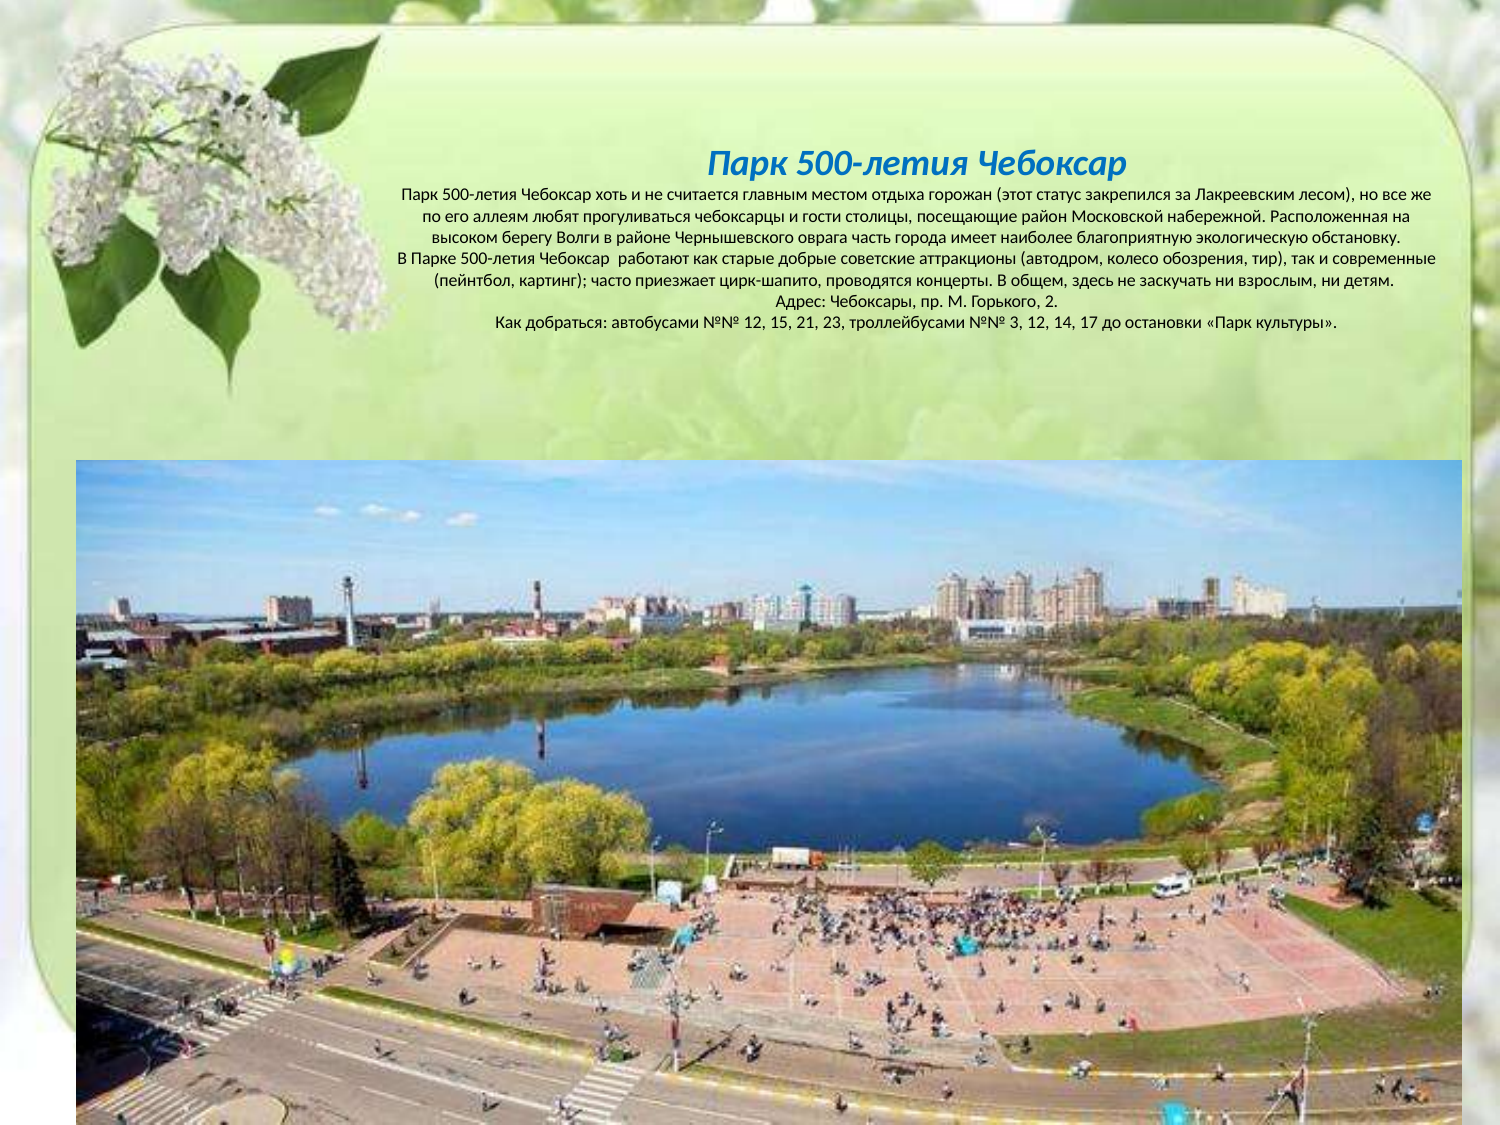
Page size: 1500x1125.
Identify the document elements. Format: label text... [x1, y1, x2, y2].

picture [0, 0, 1500, 1125]
title Парк 500-летия Чебоксар Парк 500-летия Чебоксар хоть и не считается главным местом отдыха горожан (этот статус закрепился за Лакреевским лесом), но все же по его аллеям любят прогуливаться чебоксарцы и гости столицы, посещающие район Московской набережной. Расположенная на высоком берегу Волги в районе Чернышевского оврага часть города имеет наиболее благоприятную экологическую обстановку. В Парке 500-летия Чебоксар работают как старые добрые советские аттракционы (автодром, колесо обозрения, тир), так и современные (пейнтбол, картинг); часто приезжает цирк-шапито, проводятся концерты. В общем, здесь не заскучать ни взрослым, ни детям. Адрес: Чебоксары, пр. М. Горького, 2. Как добраться: автобусами №№ 12, 15, 21, 23, троллейбусами №№ 3, 12, 14, 17 до остановки «Парк культуры». [376, 77, 1458, 372]
